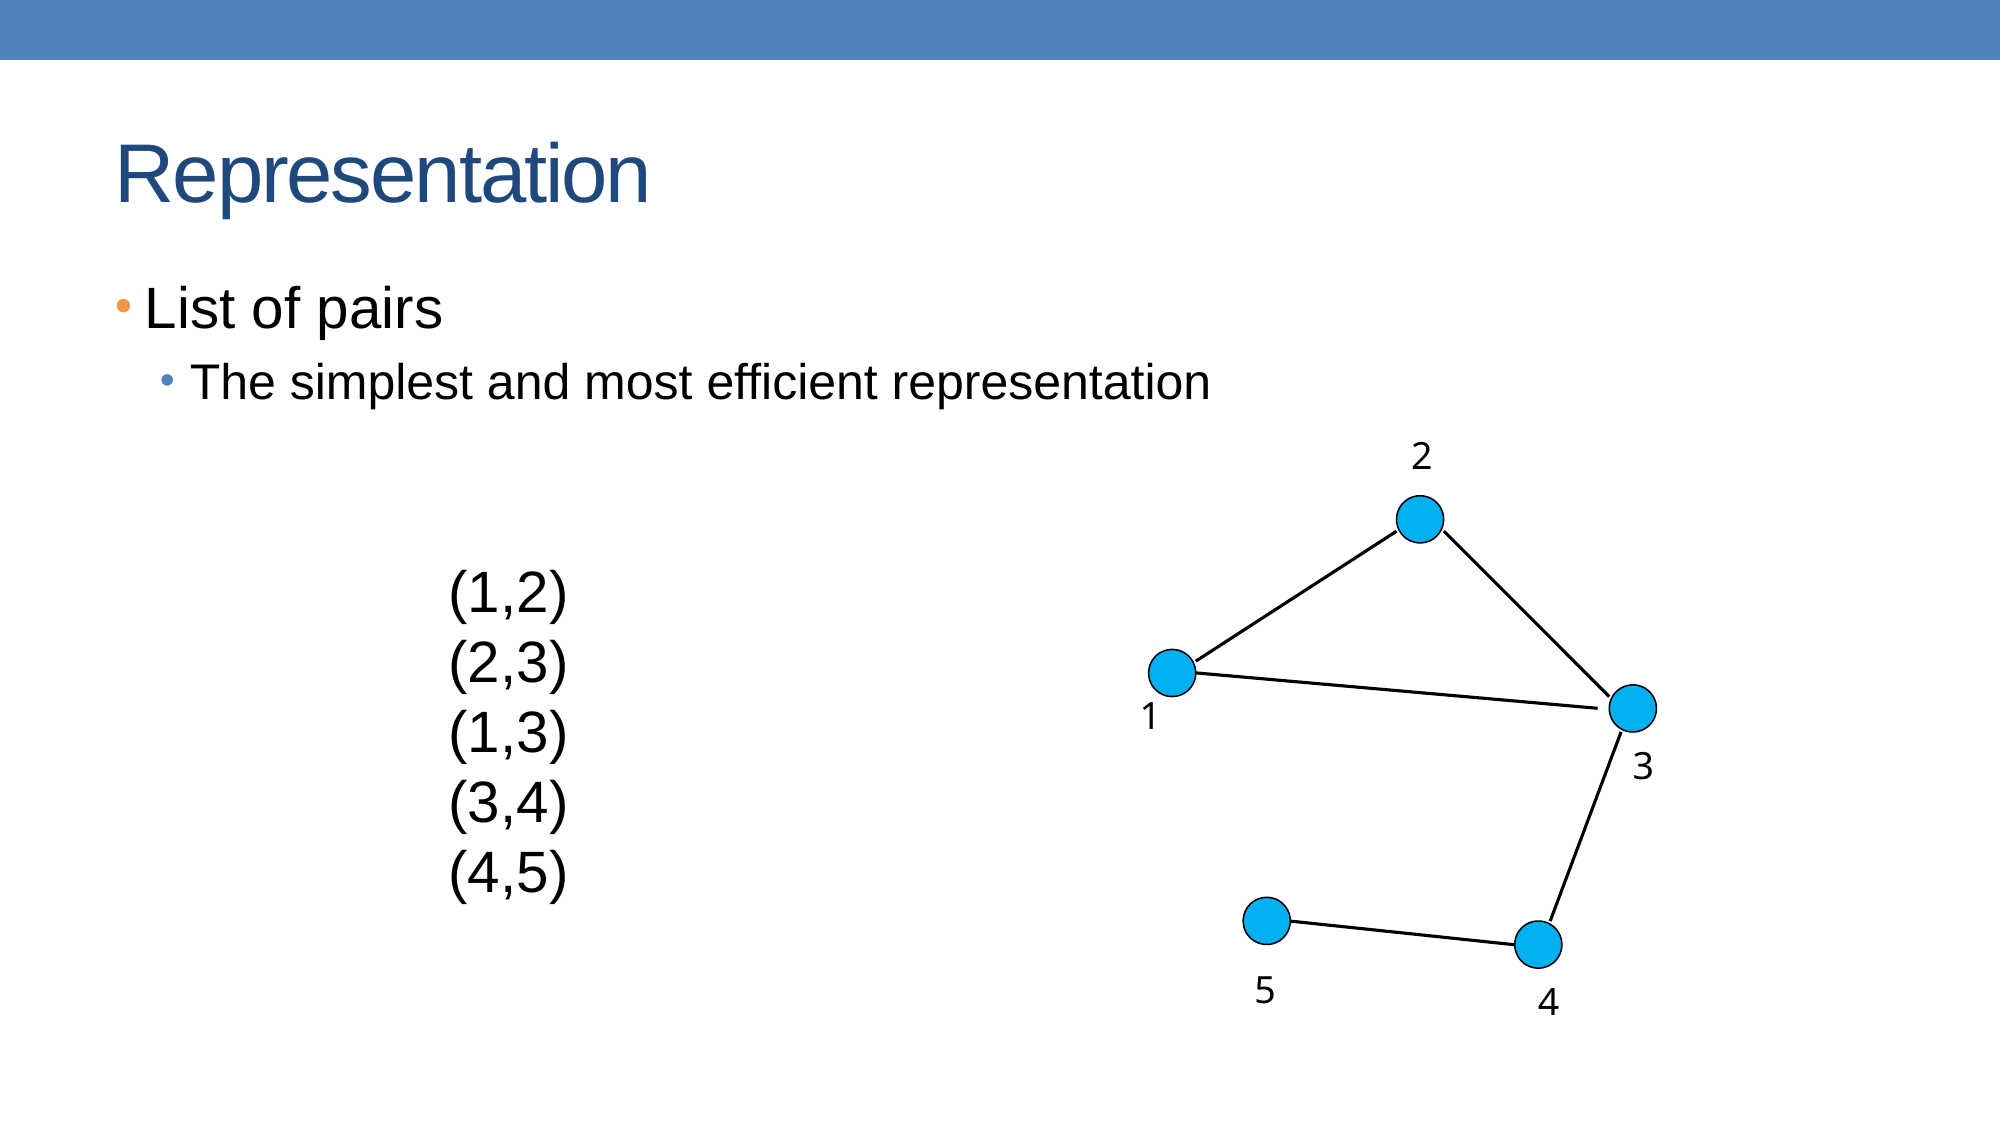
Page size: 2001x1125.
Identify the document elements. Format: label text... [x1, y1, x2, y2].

title Representation [99, 87, 1900, 250]
list List of pairs The simplest and most efficient representation [99, 262, 1900, 1063]
text_box (1,2) (2,3) (1,3) (3,4) (4,5) [433, 547, 584, 912]
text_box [1124, 424, 1669, 1032]
